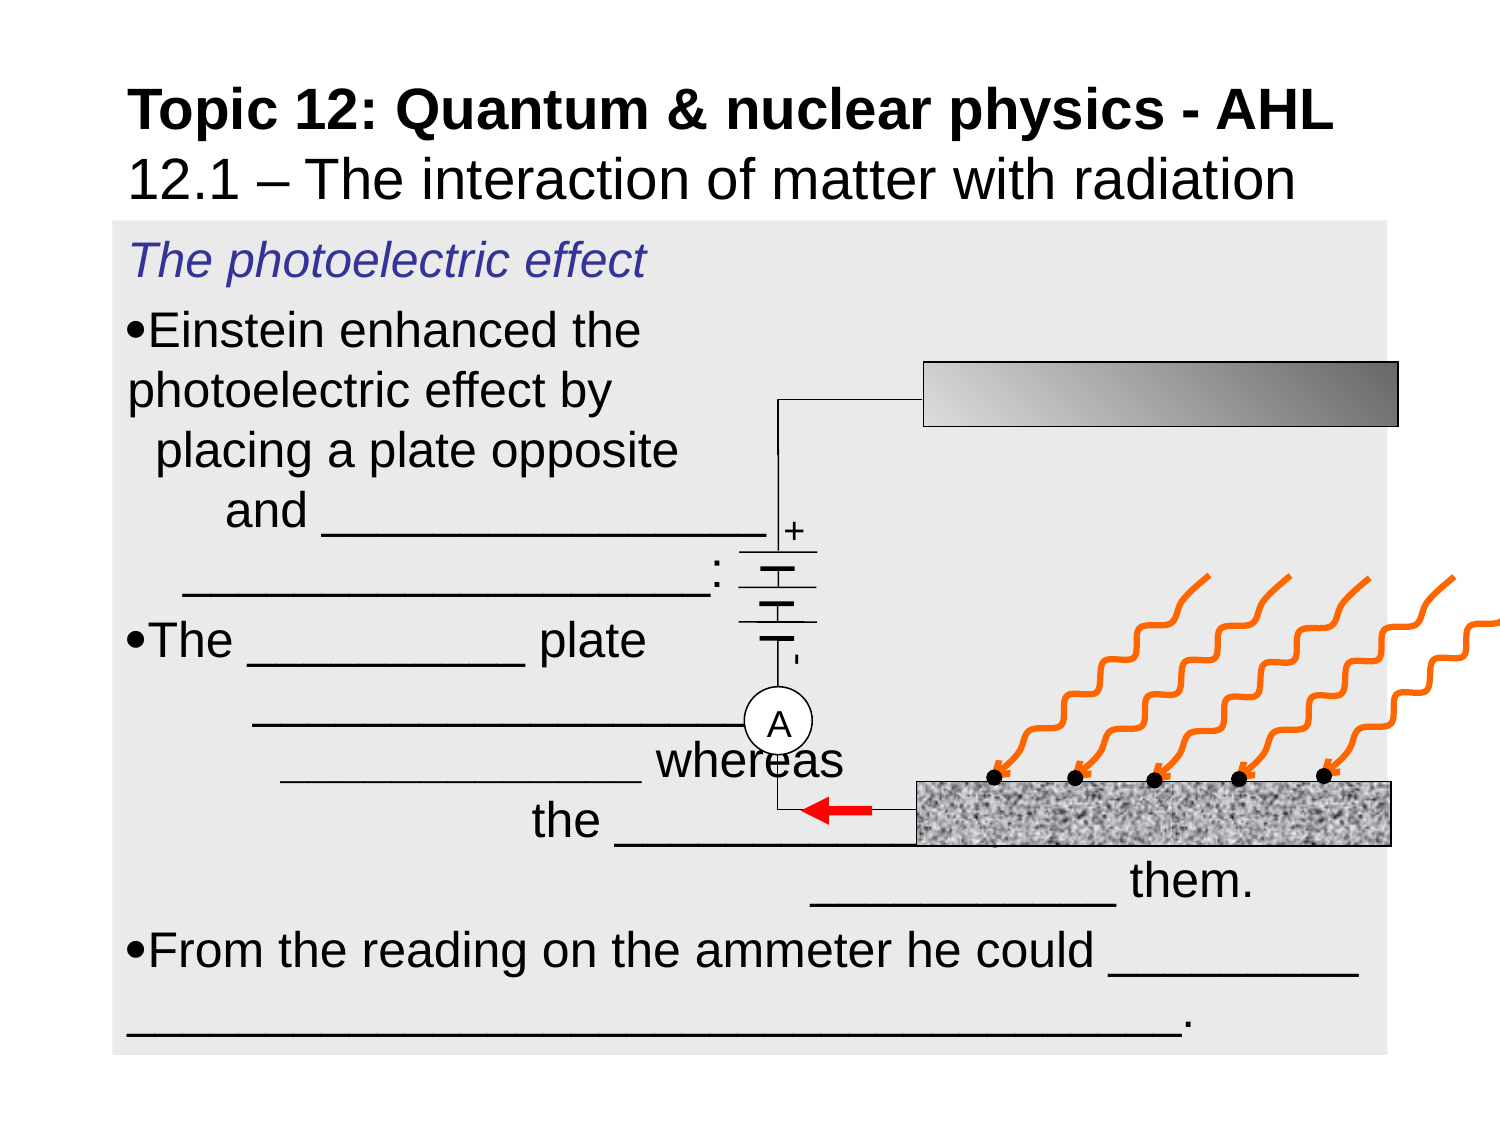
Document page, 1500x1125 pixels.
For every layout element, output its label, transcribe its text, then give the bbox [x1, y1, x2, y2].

text_box [1404, 576, 1455, 627]
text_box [738, 361, 1399, 847]
text_box The photoelectric effect Einstein enhanced the photoelectric effect by placing a plate opposite and ________________ ___________________: The __________ plate ___________________ _____________ whereas the _____________ plate ___________ them. From the reading on the ammeter he could _________ ______________________________________. [112, 220, 1388, 1055]
title Topic 12: Quantum & nuclear physics - AHL 12.1 – The interaction of matter with radiation [112, 66, 1388, 215]
text_box [1404, 610, 1500, 700]
